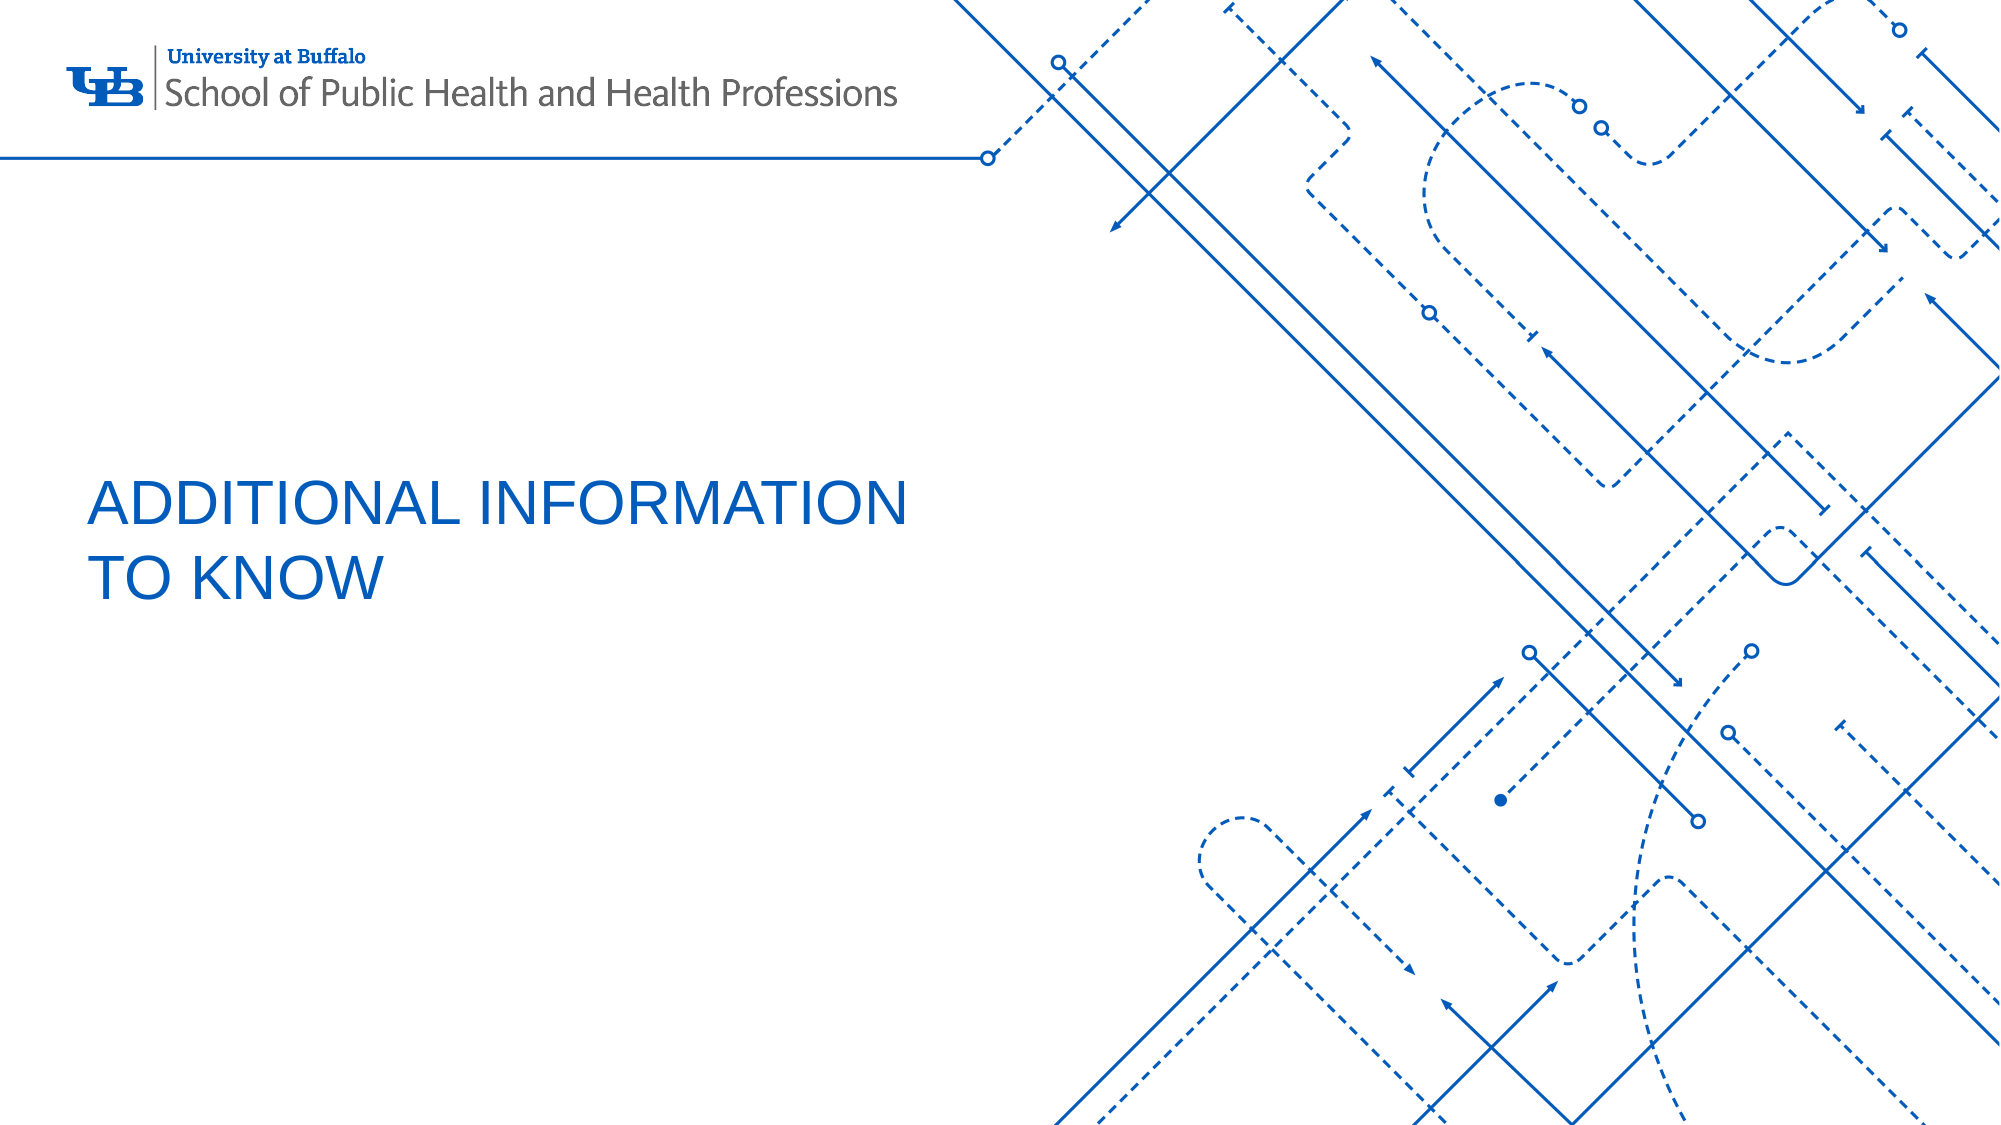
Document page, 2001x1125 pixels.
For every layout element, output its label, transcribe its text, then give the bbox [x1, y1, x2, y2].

title ADDITIONAL INFORMATION TO KNOW [87, 534, 1177, 620]
picture [0, 0, 2000, 1125]
